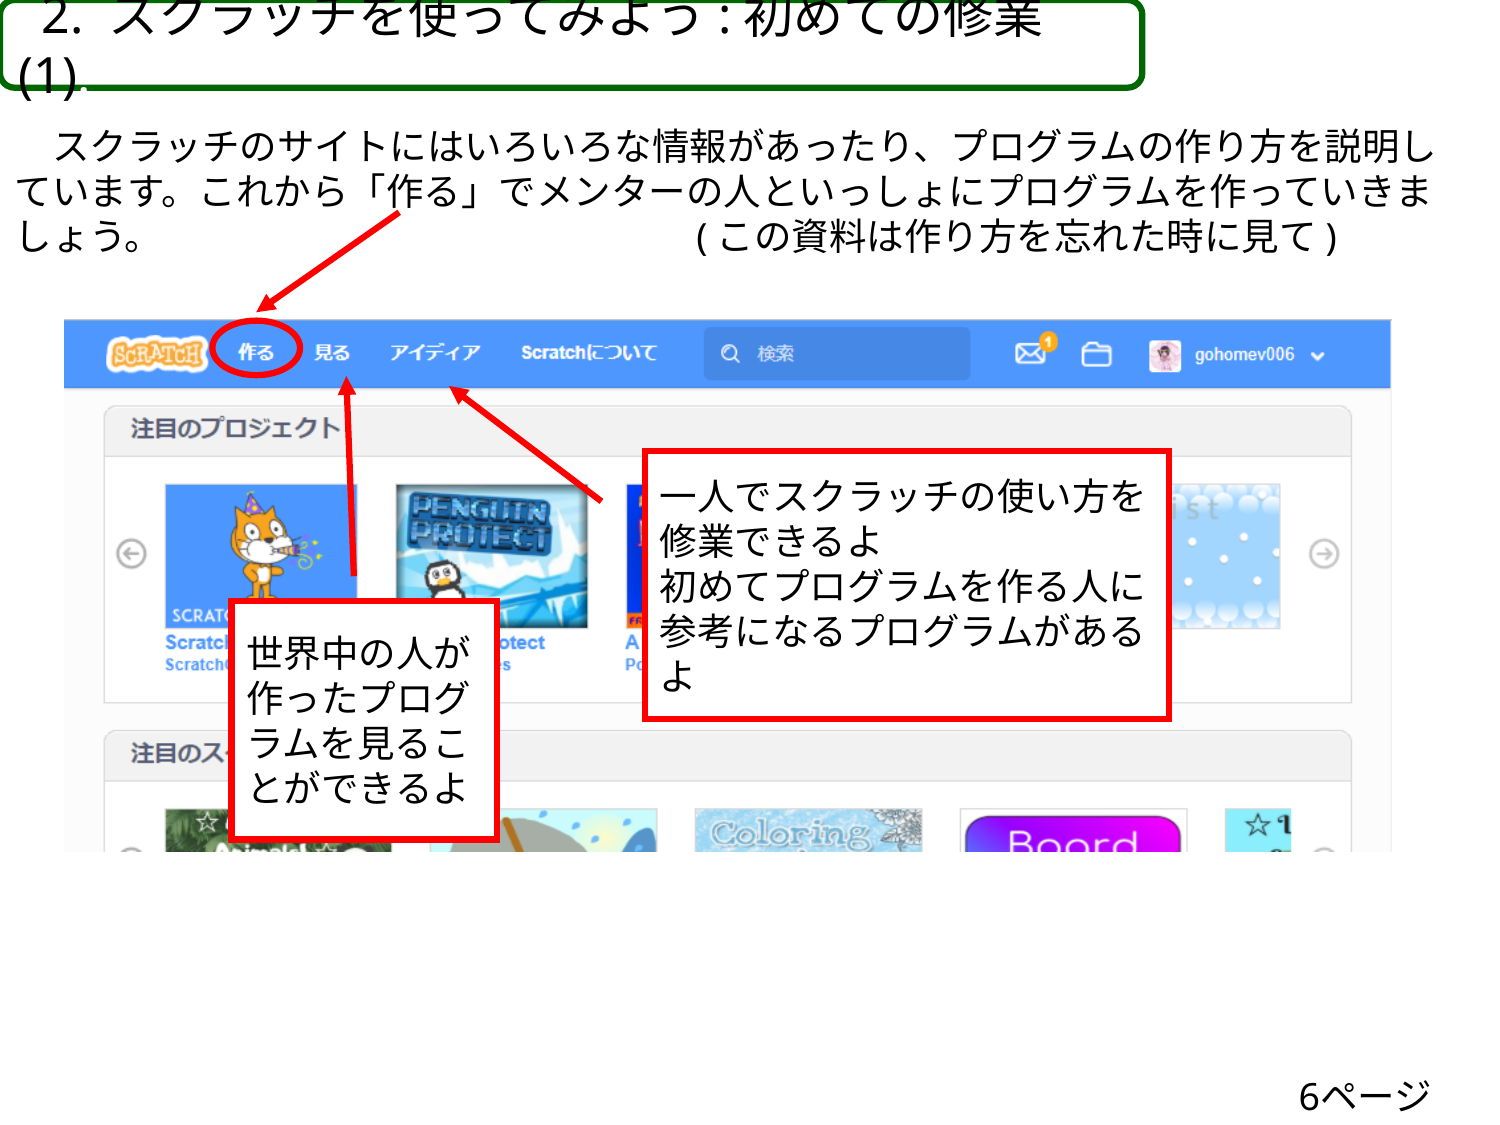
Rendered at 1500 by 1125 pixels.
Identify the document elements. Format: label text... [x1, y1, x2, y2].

text_box スクラッチのサイトにはいろいろな情報があったり、プログラムの作り方を説明しています。これから「作る」でメンターの人といっしょにプログラムを作っていきましょう。 (この資料は作り方を忘れた時に見て) [0, 115, 1473, 311]
picture [64, 318, 1392, 853]
text_box 6ページ [1283, 1065, 1500, 1125]
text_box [256, 212, 400, 313]
text_box 2. スクラッチを使ってみよう:初めての修業(1). [0, 0, 1144, 89]
